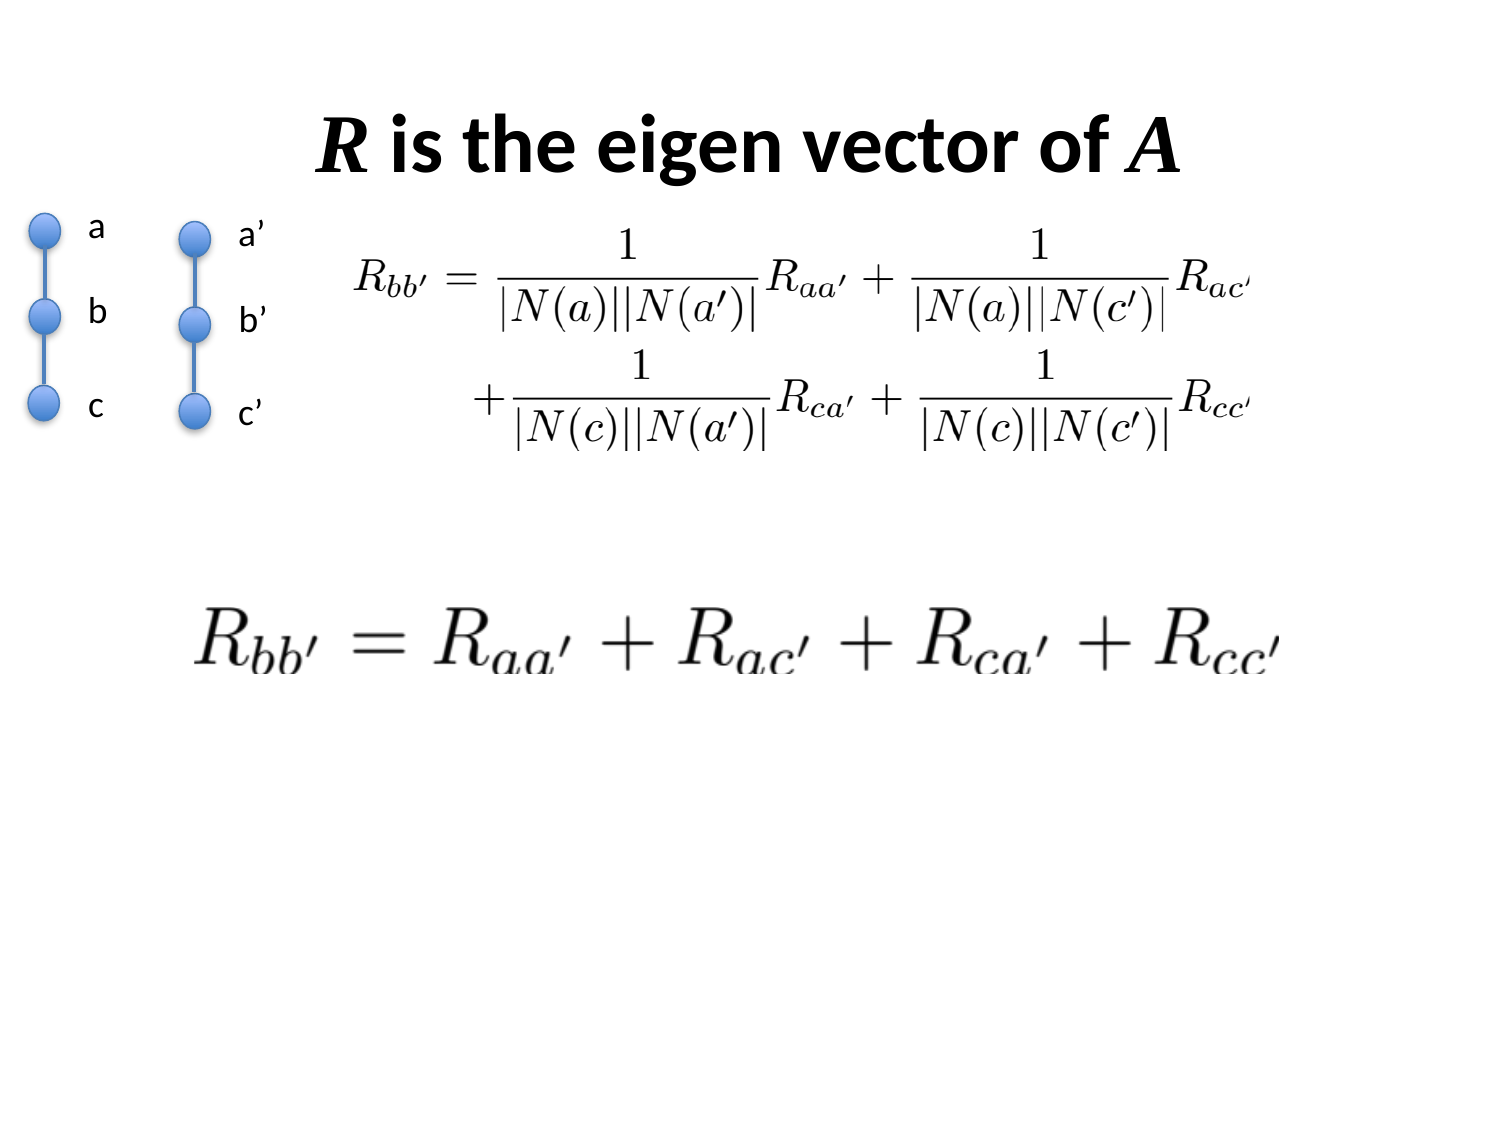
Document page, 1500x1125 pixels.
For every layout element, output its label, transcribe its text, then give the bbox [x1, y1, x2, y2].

text_box c [73, 372, 119, 433]
text_box a [73, 193, 121, 254]
picture [352, 228, 1250, 451]
picture [193, 607, 1280, 675]
text_box b’ [223, 287, 283, 347]
text_box [28, 299, 62, 335]
text_box [178, 220, 212, 257]
text_box [27, 385, 61, 422]
text_box [178, 393, 212, 430]
text_box a’ [223, 201, 281, 262]
text_box b [73, 279, 123, 339]
title R is the eigen vector of A [75, 45, 1425, 233]
text_box [178, 307, 212, 343]
text_box c’ [223, 380, 279, 441]
text_box [28, 212, 62, 249]
